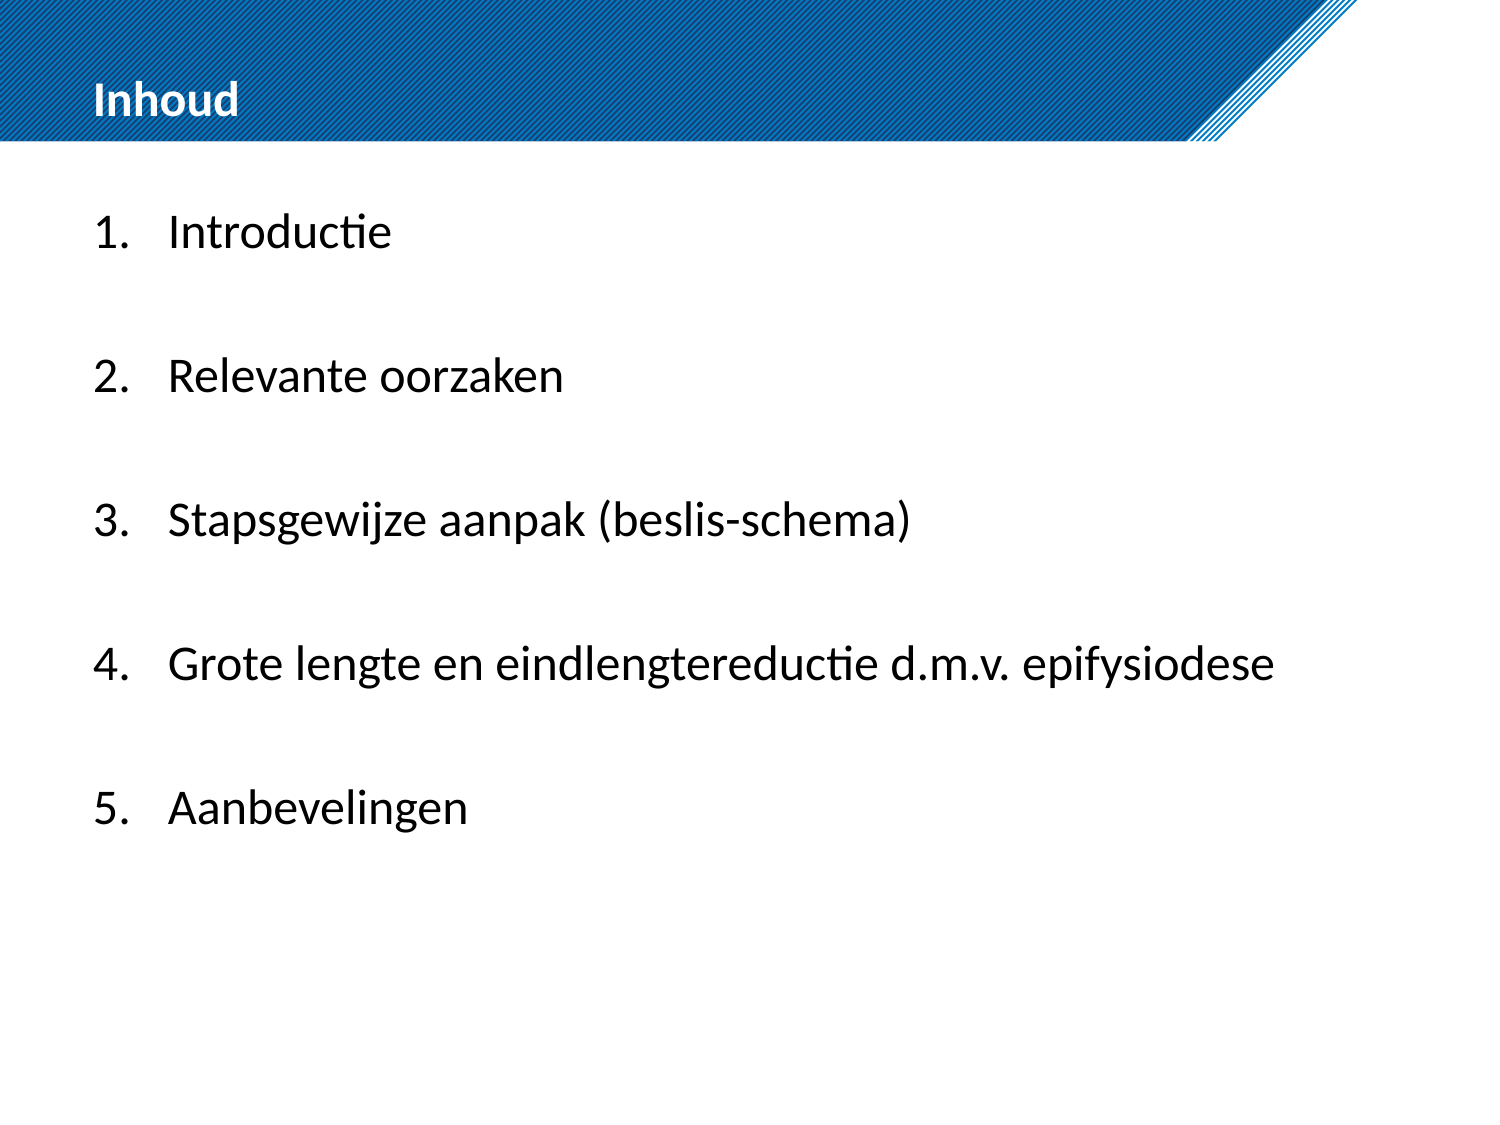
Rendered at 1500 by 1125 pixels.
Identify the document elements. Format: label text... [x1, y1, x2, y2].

picture [0, 0, 1500, 1070]
list Introductie Relevante oorzaken Stapsgewijze aanpak (beslis-schema) Grote lengte en eindlengtereductie d.m.v. epifysiodese Aanbevelingen [92, 186, 1454, 1026]
title Inhoud [92, 0, 1164, 141]
